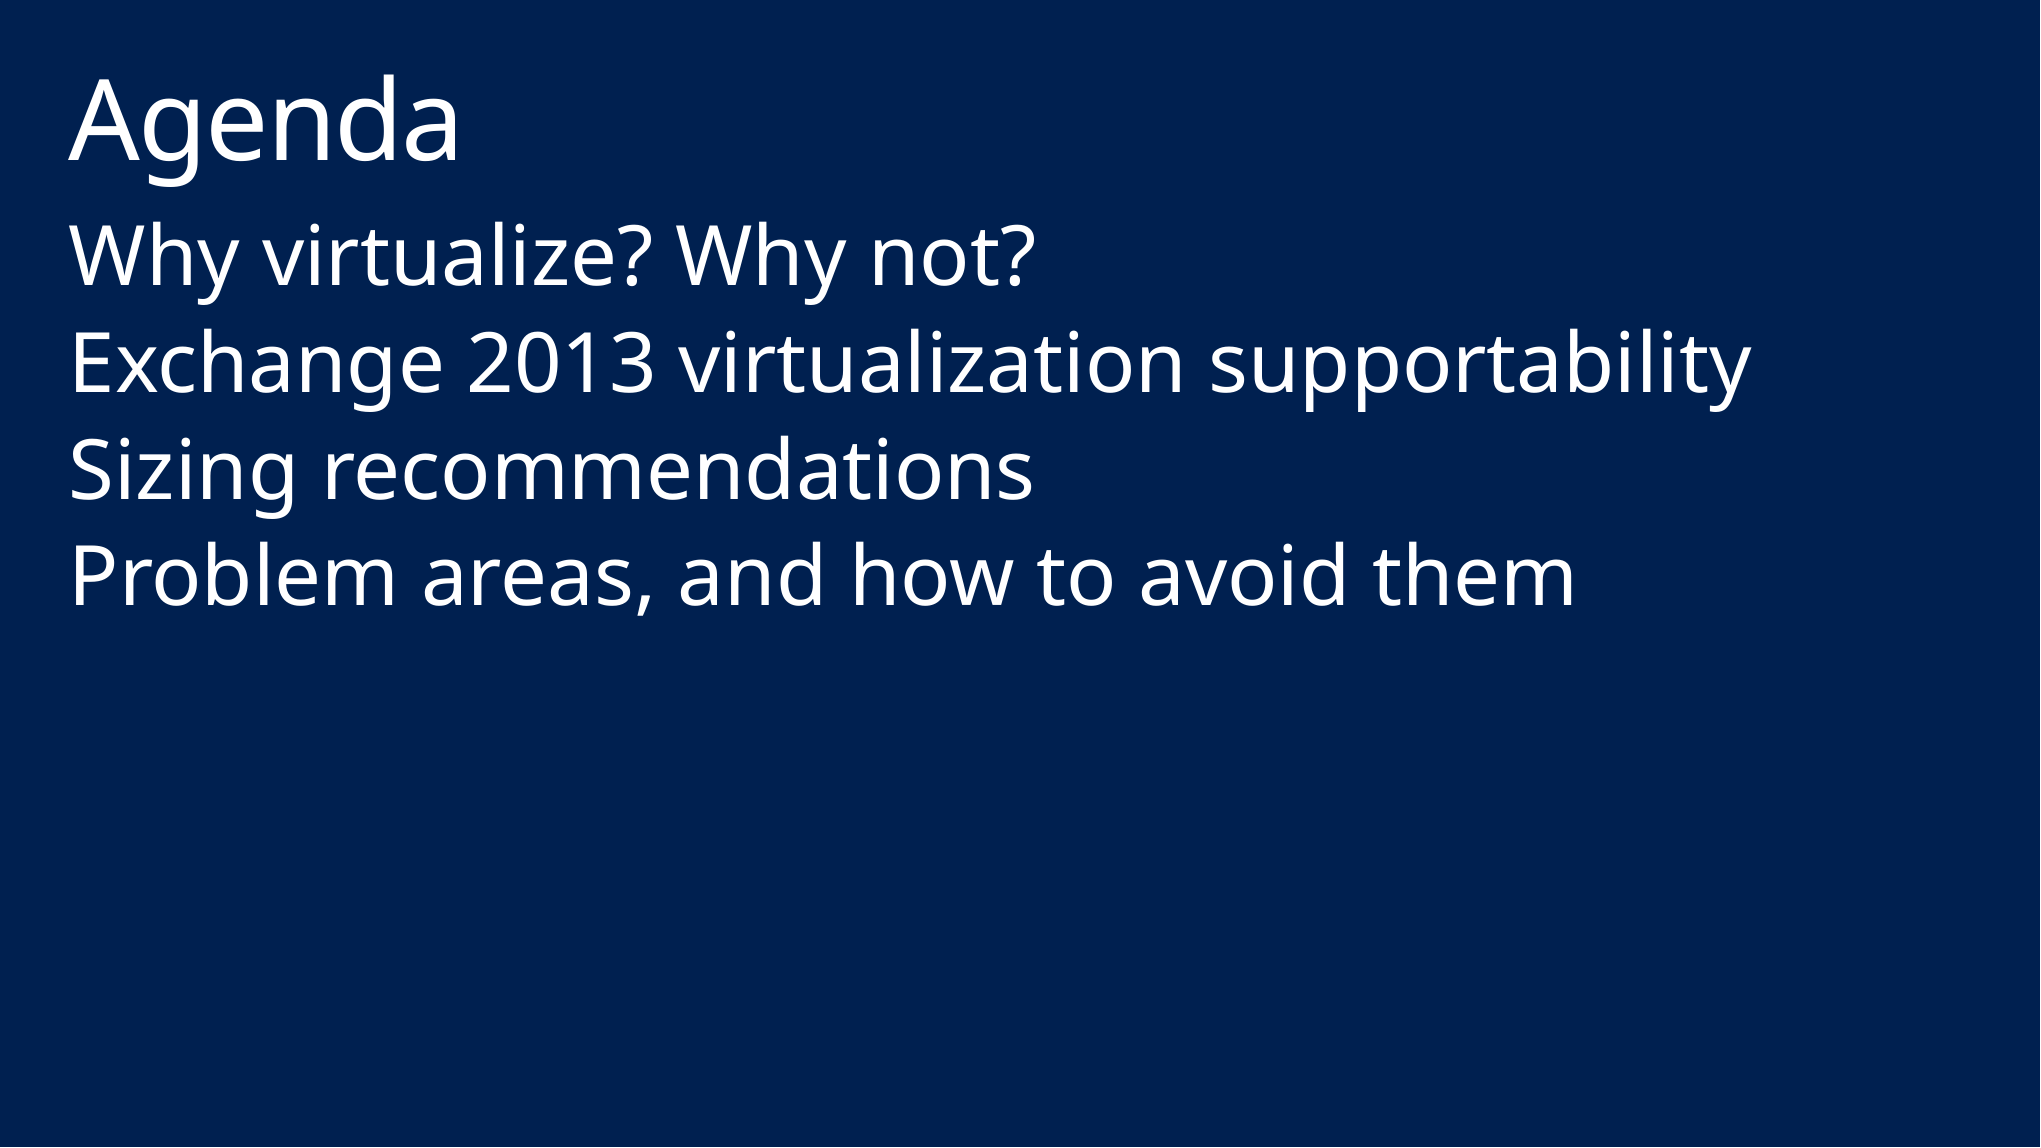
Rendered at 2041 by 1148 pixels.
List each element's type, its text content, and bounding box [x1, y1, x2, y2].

list Why virtualize? Why not? Exchange 2013 virtualization supportability Sizing recommendations Problem areas, and how to avoid them [45, 198, 1996, 654]
title Agenda [45, 48, 1996, 198]
